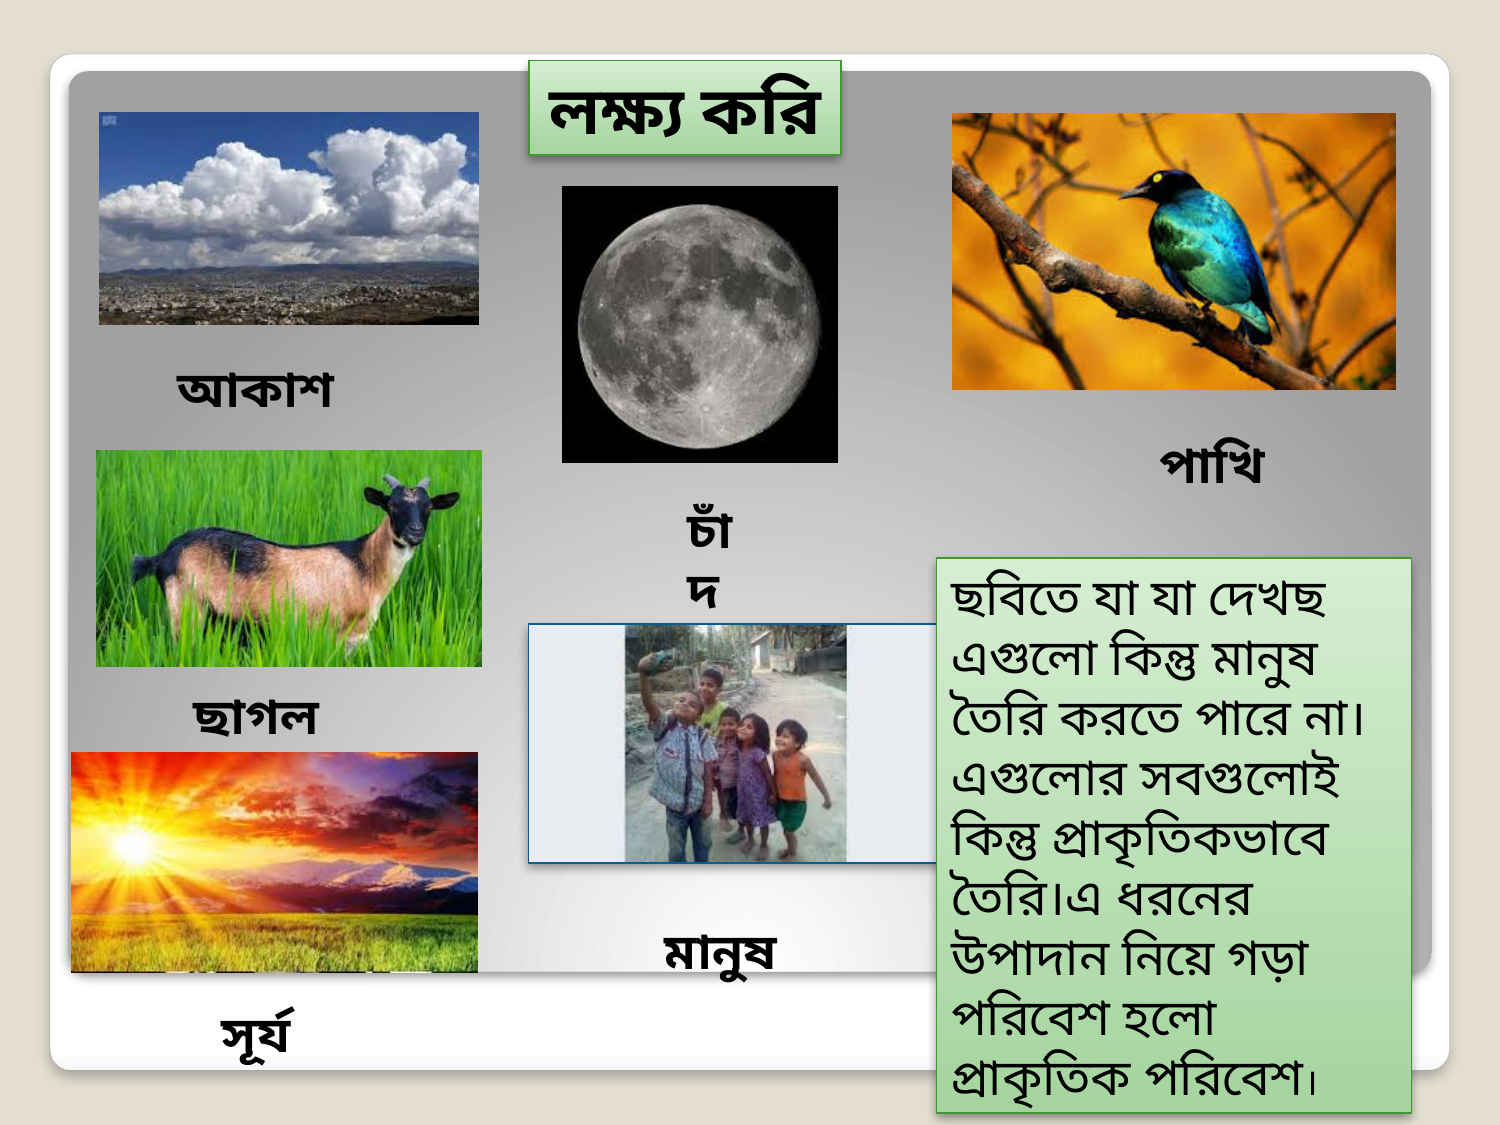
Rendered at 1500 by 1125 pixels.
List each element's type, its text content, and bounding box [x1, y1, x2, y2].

text_box আকাশ [162, 349, 425, 425]
picture [96, 450, 482, 668]
text_box পাখি [1087, 425, 1350, 501]
text_box ছাগল [178, 680, 348, 751]
text_box মানুষ [649, 912, 813, 988]
text_box সূর্য [162, 995, 363, 1070]
text_box লক্ষ্য করি [528, 60, 842, 156]
picture [951, 112, 1397, 390]
text_box ছবিতে যা যা দেখছ এগুলো কিন্তু মানুষ তৈরি করতে পারে না।এগুলোর সবগুলোই কিন্তু প্রাকৃতিকভাবে তৈরি।এ ধরনের উপাদান নিয়ে গড়া পরিবেশ হলো প্রাকৃতিক পরিবেশ। [936, 557, 1412, 1114]
picture [99, 111, 479, 325]
text_box চাঁদ [673, 490, 774, 623]
picture [528, 624, 945, 863]
picture [71, 752, 479, 973]
picture [562, 185, 838, 463]
